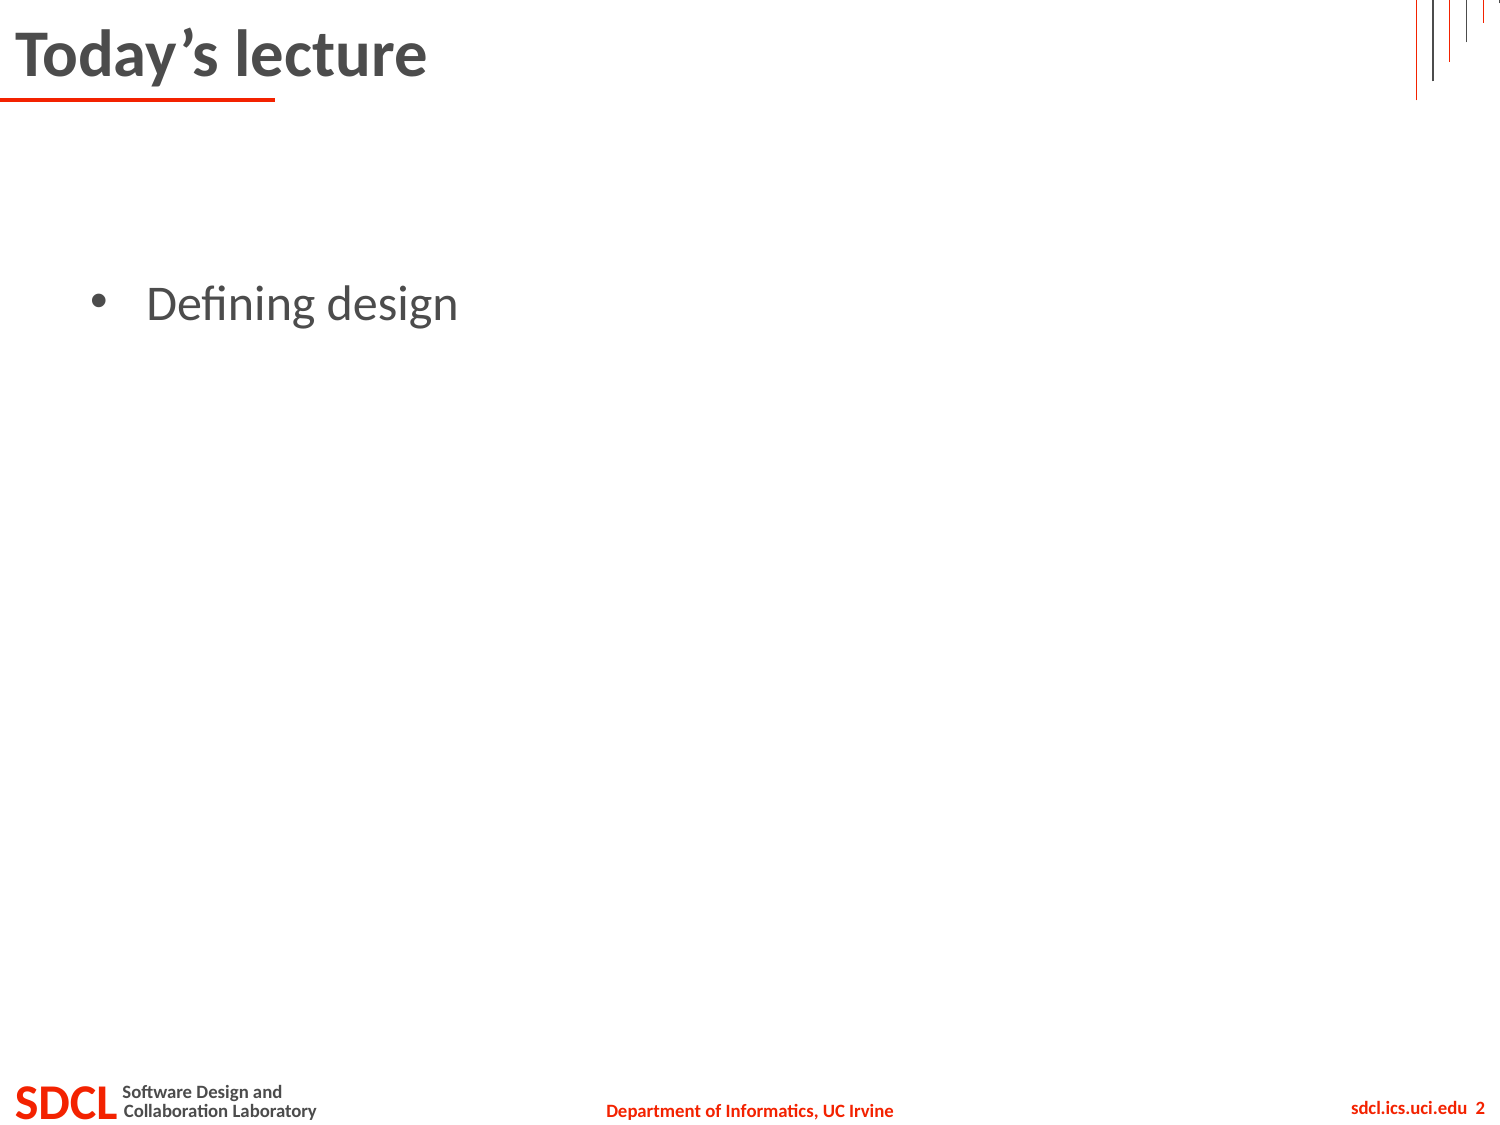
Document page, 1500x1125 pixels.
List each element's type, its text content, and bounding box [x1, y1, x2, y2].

title Today’s lecture [0, 0, 1350, 100]
list Defining design [75, 262, 1417, 1005]
